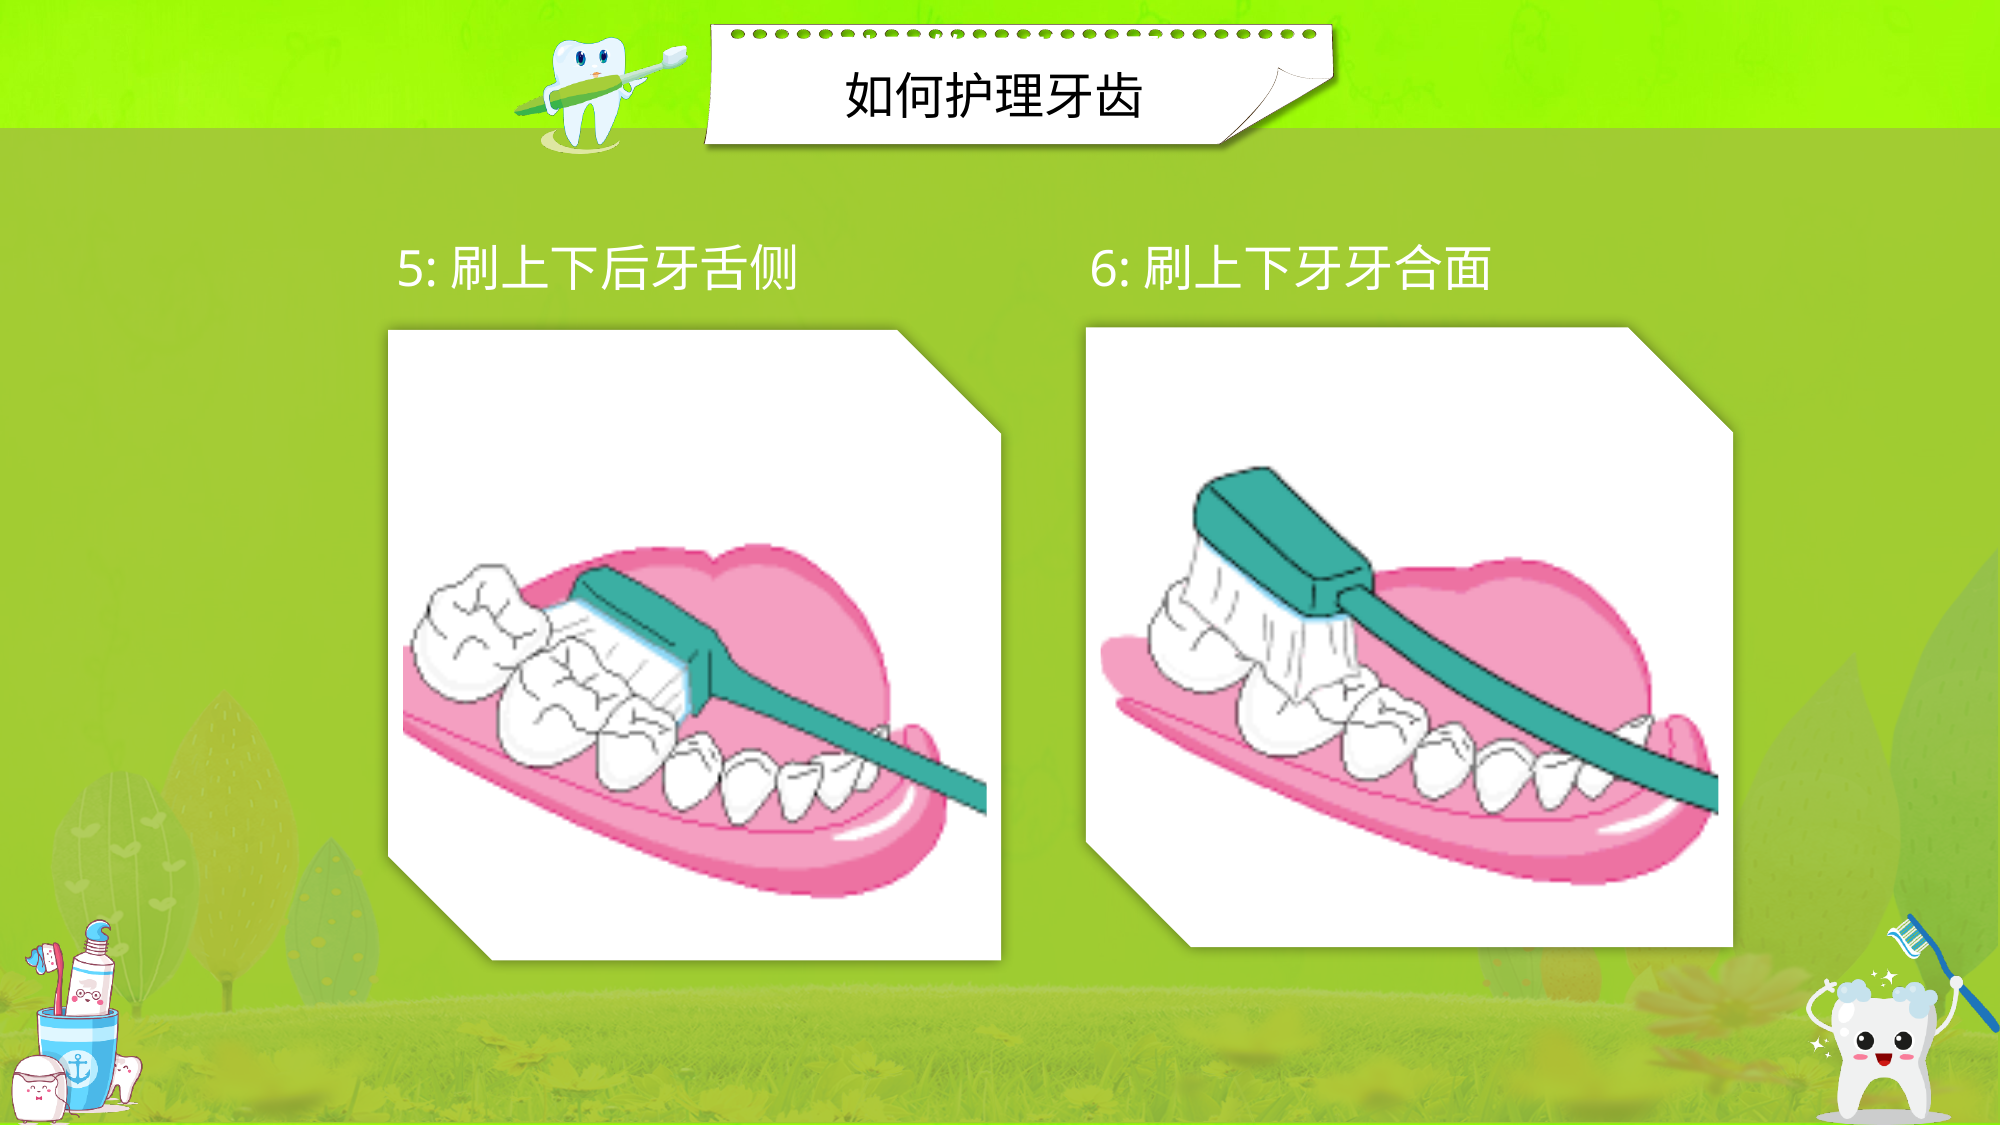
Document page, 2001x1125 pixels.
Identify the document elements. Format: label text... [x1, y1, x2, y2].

text_box 刷牙的正确步骤 [810, 19, 1190, 94]
text_box 5:刷上下后牙舌侧 [381, 228, 937, 304]
picture [1093, 334, 1726, 940]
text_box 6:刷上下牙牙合面 [1074, 228, 1701, 304]
picture [754, 30, 766, 38]
picture [0, 0, 2000, 185]
picture [798, 30, 809, 38]
picture [395, 337, 994, 954]
picture [1282, 30, 1293, 38]
picture [732, 30, 744, 38]
text_box 如何护理牙齿 [829, 57, 1160, 132]
picture [0, 896, 2000, 1125]
picture [776, 30, 788, 38]
picture [1194, 30, 1205, 38]
picture [1216, 30, 1227, 38]
picture [1260, 30, 1271, 38]
picture [1238, 30, 1249, 38]
picture [1304, 30, 1315, 38]
